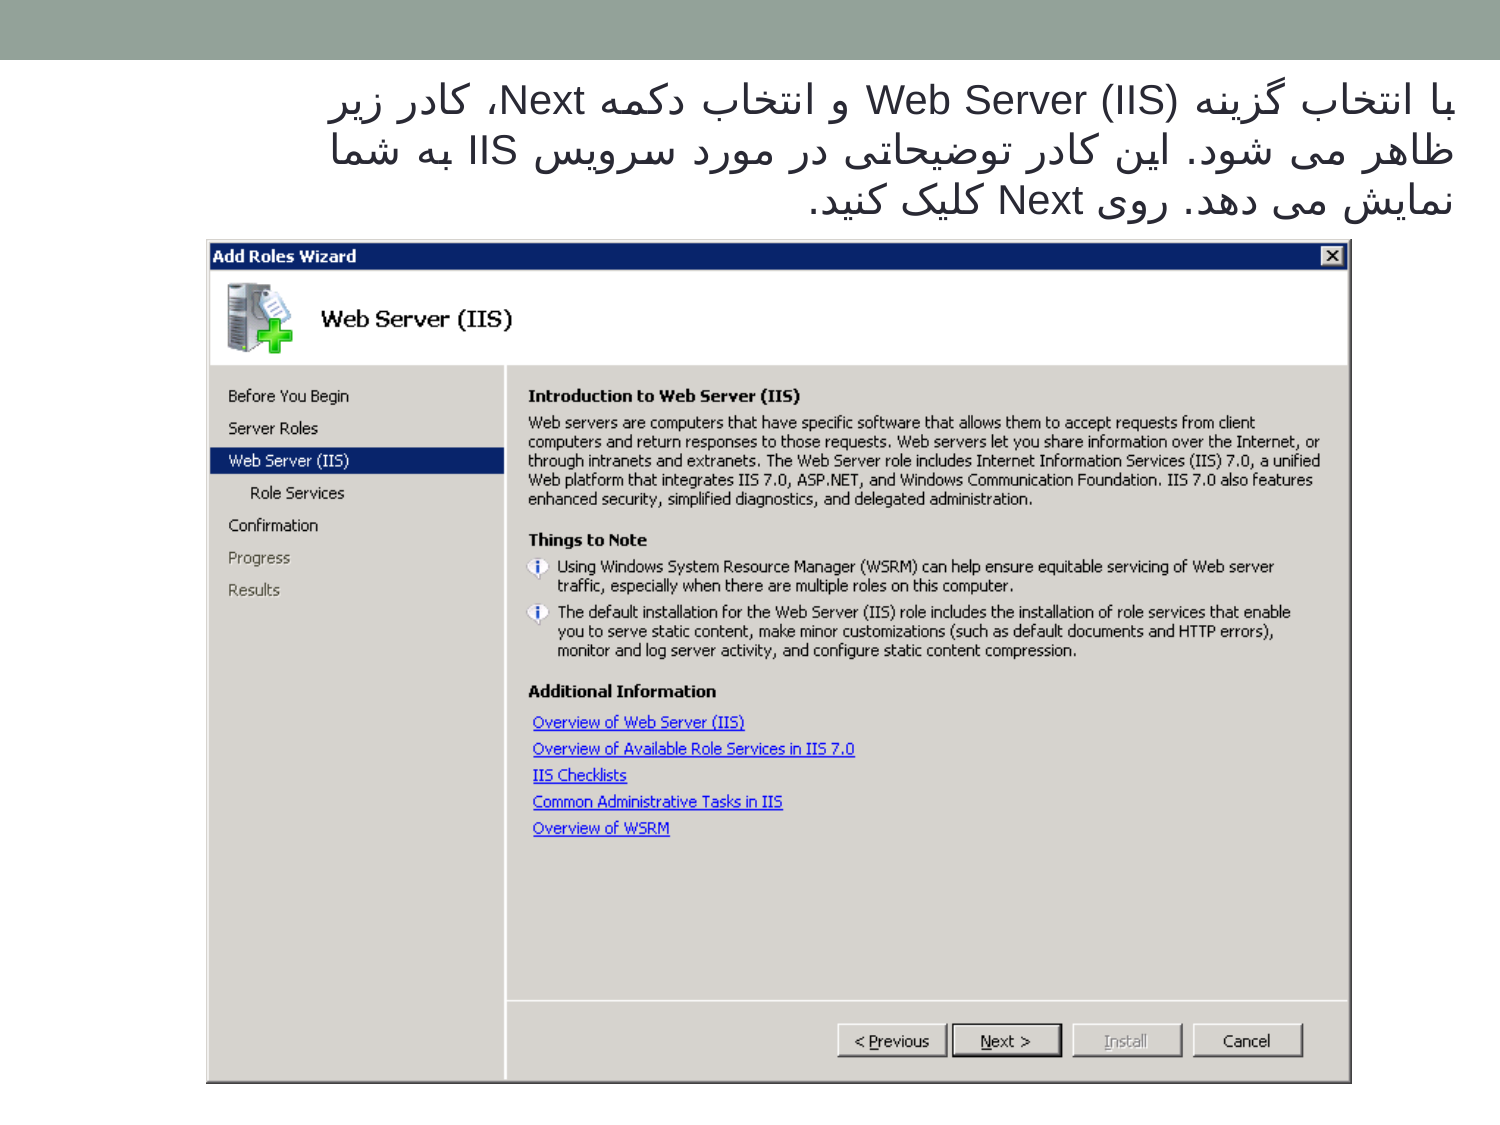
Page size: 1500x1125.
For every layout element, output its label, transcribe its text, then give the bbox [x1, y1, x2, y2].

picture [206, 239, 1352, 1084]
text_box با انتخاب گزینه Web Server (IIS) و انتخاب دکمه Next، کادر زیر ظاهر می شود. این کادر توضیحاتی در مورد سرویس IIS به شما نمایش می دهد. روی Next کلیک کنید. [312, 65, 1471, 231]
